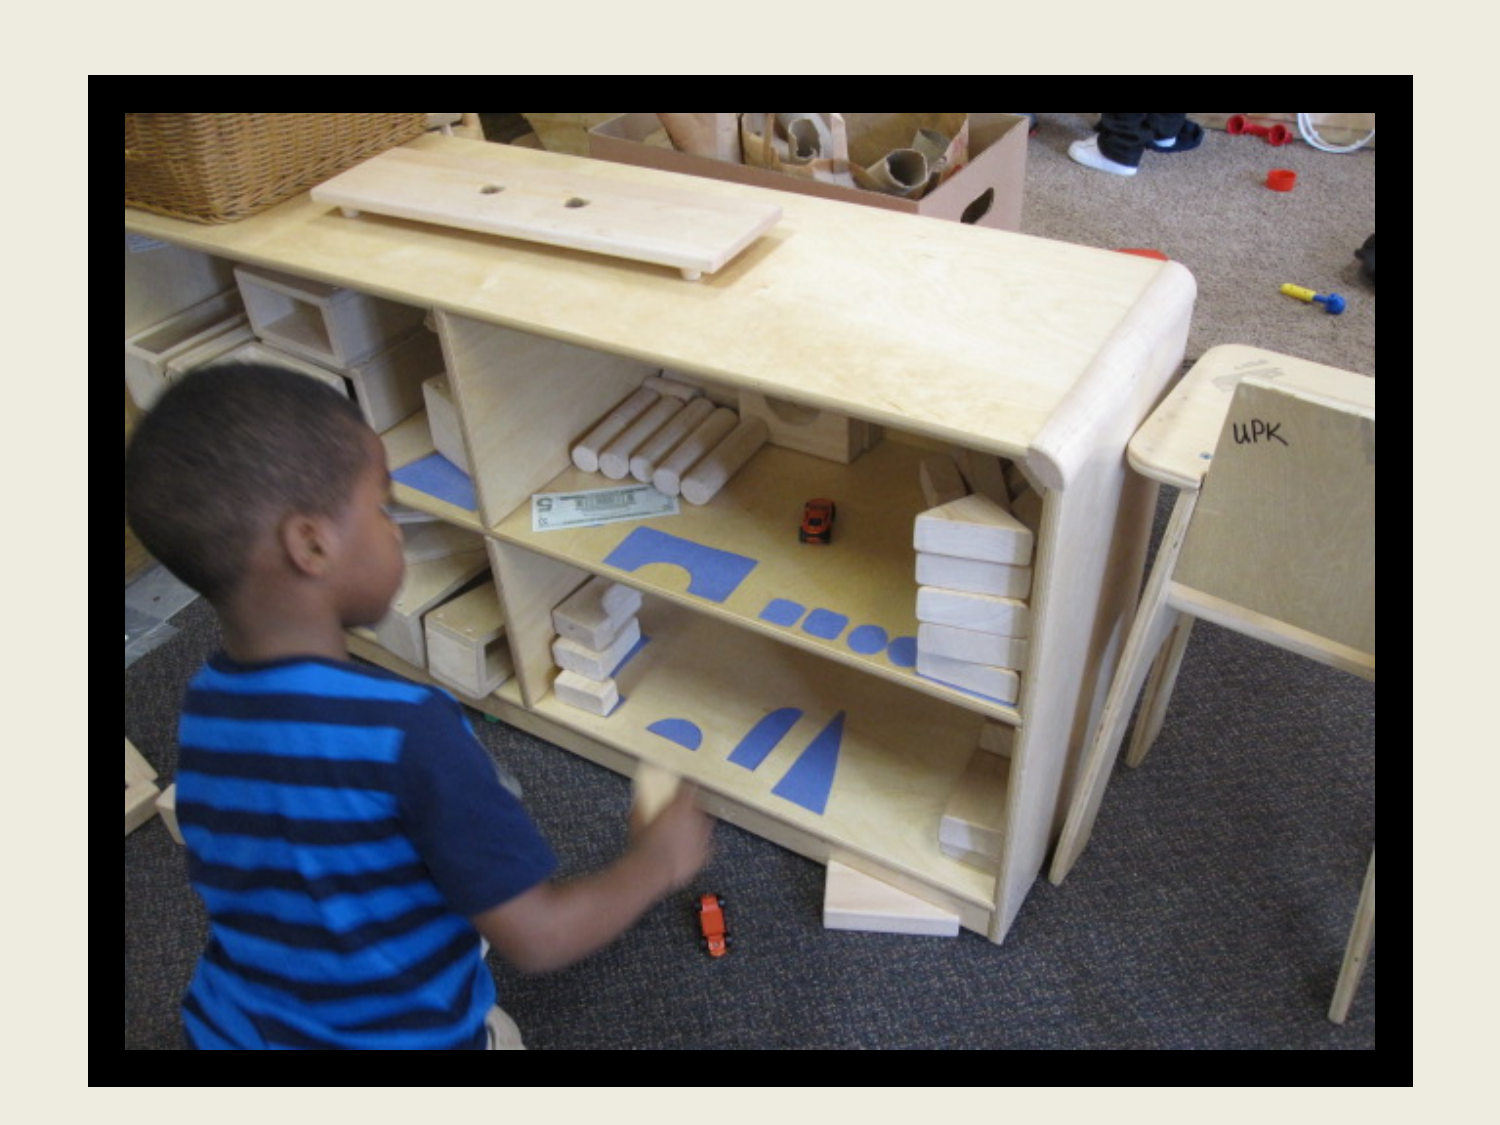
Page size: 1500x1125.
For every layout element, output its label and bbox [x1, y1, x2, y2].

picture [124, 112, 1376, 1051]
